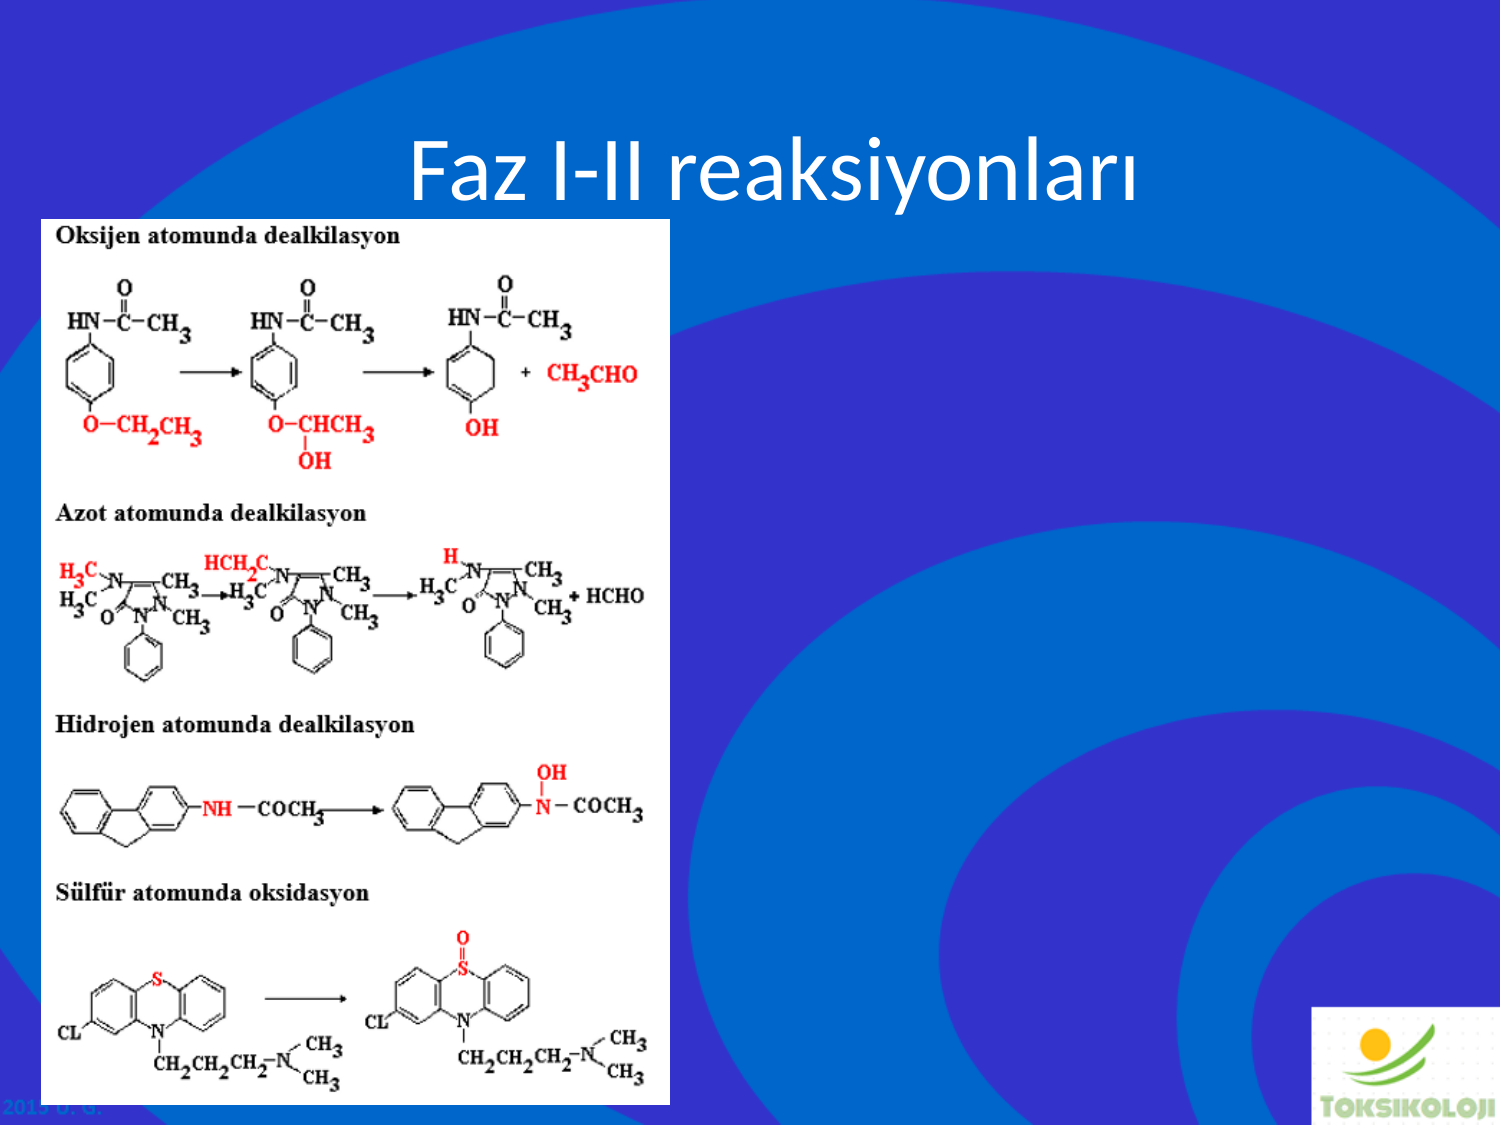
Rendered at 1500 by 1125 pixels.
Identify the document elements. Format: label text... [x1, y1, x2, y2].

text_box Faz I-II reaksiyonları [99, 70, 1450, 258]
picture [0, 0, 1500, 1125]
